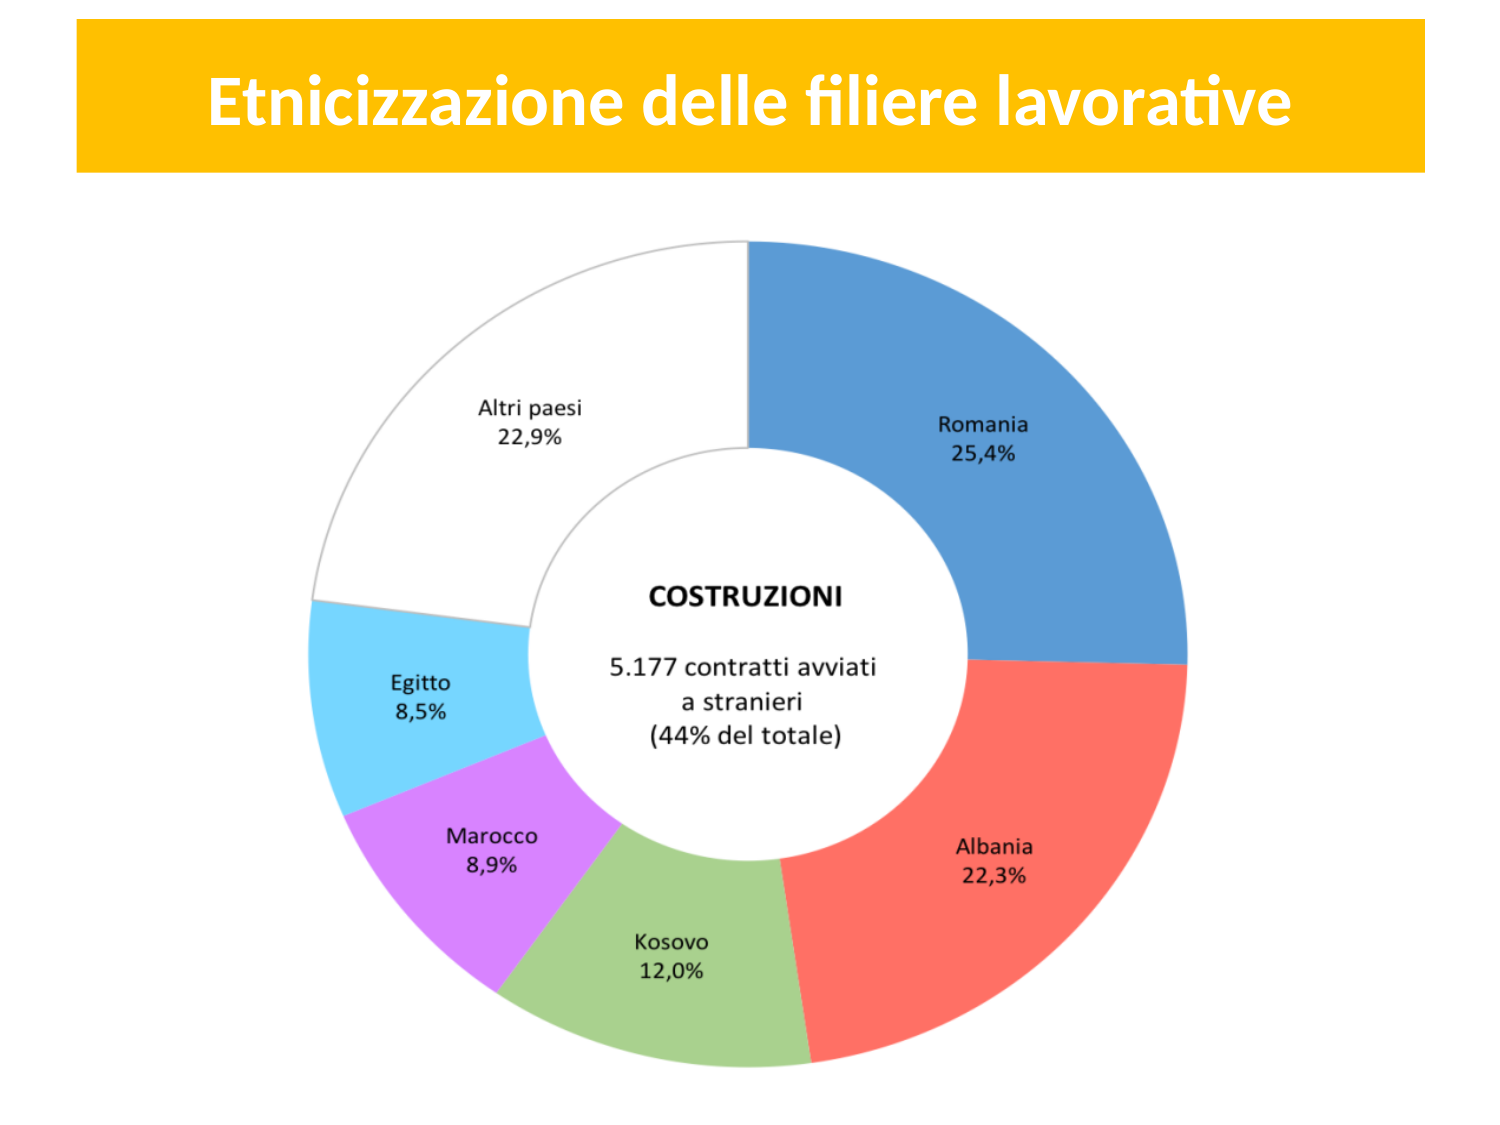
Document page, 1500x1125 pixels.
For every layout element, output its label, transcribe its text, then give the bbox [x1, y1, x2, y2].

picture [241, 186, 1259, 1121]
title Etnicizzazione delle filiere lavorative [76, 19, 1425, 173]
